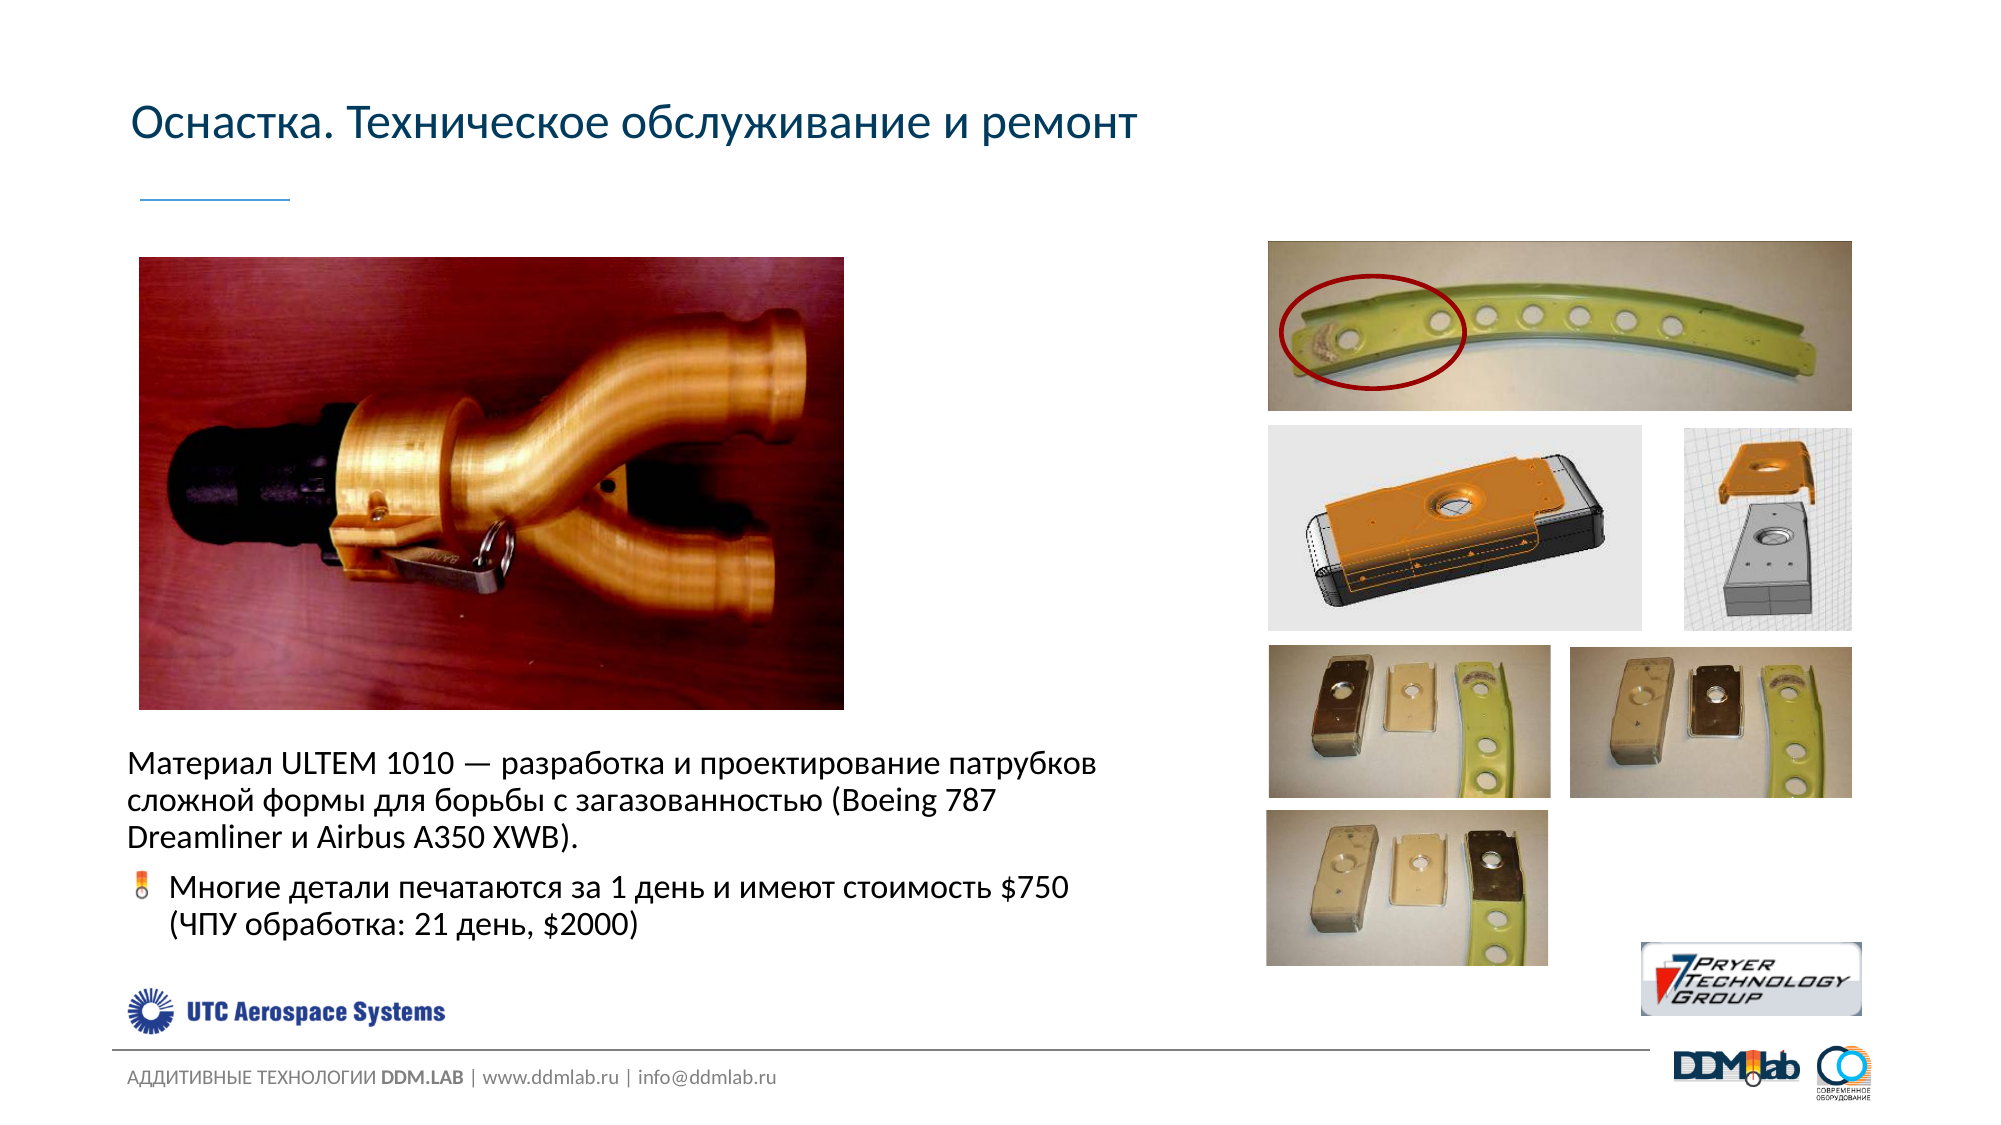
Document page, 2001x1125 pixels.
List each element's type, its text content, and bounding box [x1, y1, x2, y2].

picture [127, 870, 157, 900]
picture [139, 257, 844, 710]
list Материал ULTEM 1010 — разработка и проектирование патрубков сложной формы для борьбы с загазованностью (Boeing 787 Dreamliner и Airbus A350 XWB). Многие детали печатаются за 1 день и имеют стоимость $750 (ЧПУ обработка: 21 день, $2000) [112, 738, 1159, 953]
picture [1641, 942, 1862, 1016]
picture [1266, 810, 1549, 966]
list Оснастка. Техническое обслуживание и ремонт [116, 88, 1875, 189]
picture [97, 960, 475, 1062]
picture [1570, 647, 1852, 798]
picture [1683, 427, 1853, 631]
picture [1811, 1042, 1875, 1105]
picture [1268, 241, 1852, 411]
picture [1674, 1050, 1800, 1087]
picture [1268, 425, 1642, 631]
picture [1268, 645, 1551, 798]
